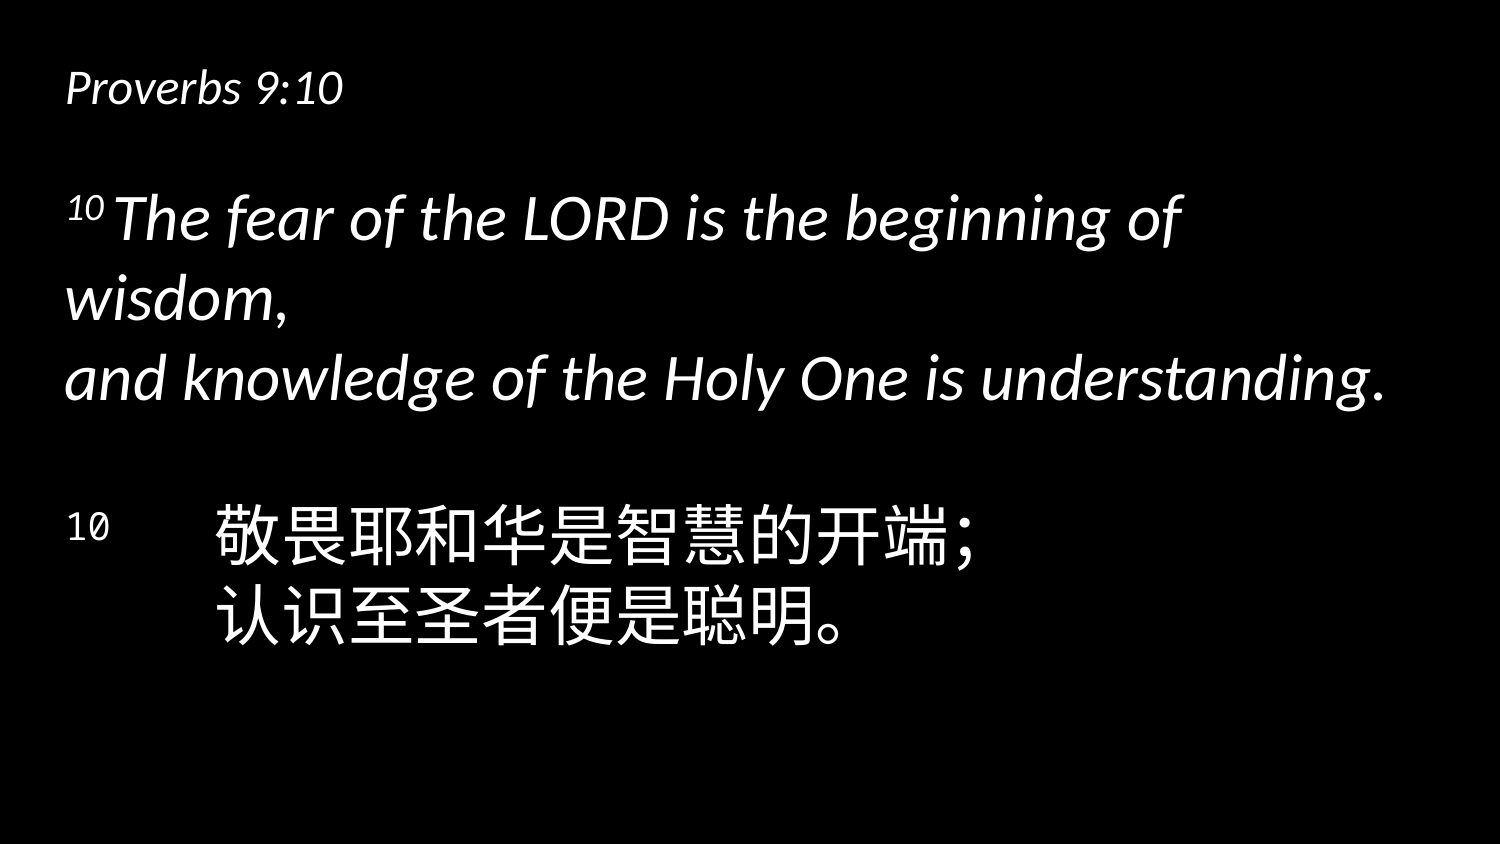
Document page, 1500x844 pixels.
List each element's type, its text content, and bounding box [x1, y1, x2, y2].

text_box Proverbs 9:10 10 The fear of the Lord is the beginning of wisdom, and knowledge of the Holy One is understanding. 10 敬畏耶和华是智慧的开端； 认识至圣者便是聪明。 [49, 46, 1413, 662]
